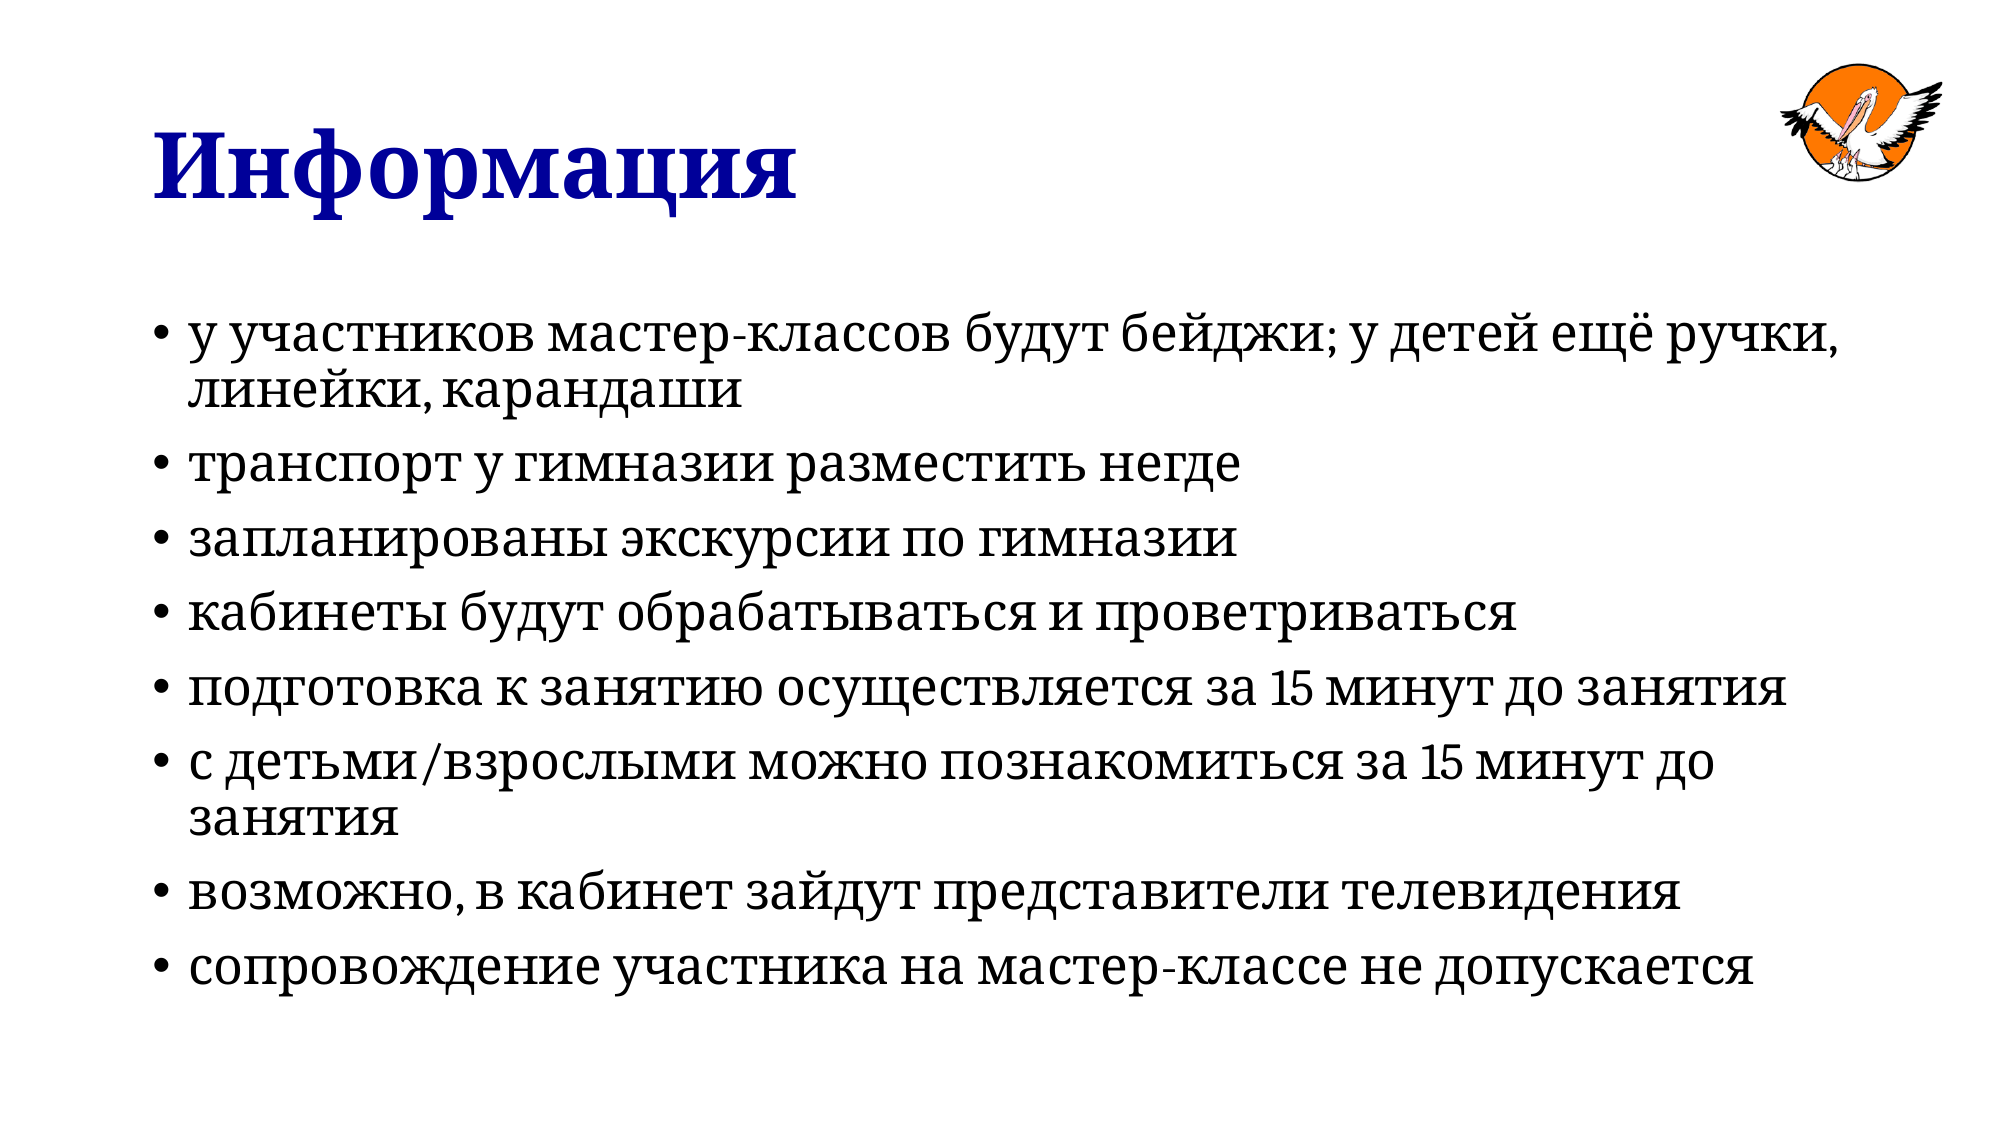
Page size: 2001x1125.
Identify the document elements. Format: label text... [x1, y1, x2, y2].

list у участников мастер-классов будут бейджи; у детей ещё ручки, линейки, карандаши транспорт у гимназии разместить негде запланированы экскурсии по гимназии кабинеты будут обрабатываться и проветриваться подготовка к занятию осуществляется за 15 минут до занятия с детьми/взрослыми можно познакомиться за 15 минут до занятия возможно, в кабинет зайдут представители телевидения сопровождение участника на мастер-классе не допускается [137, 299, 1925, 1014]
picture [1778, 59, 1947, 188]
title Информация [137, 59, 1863, 278]
